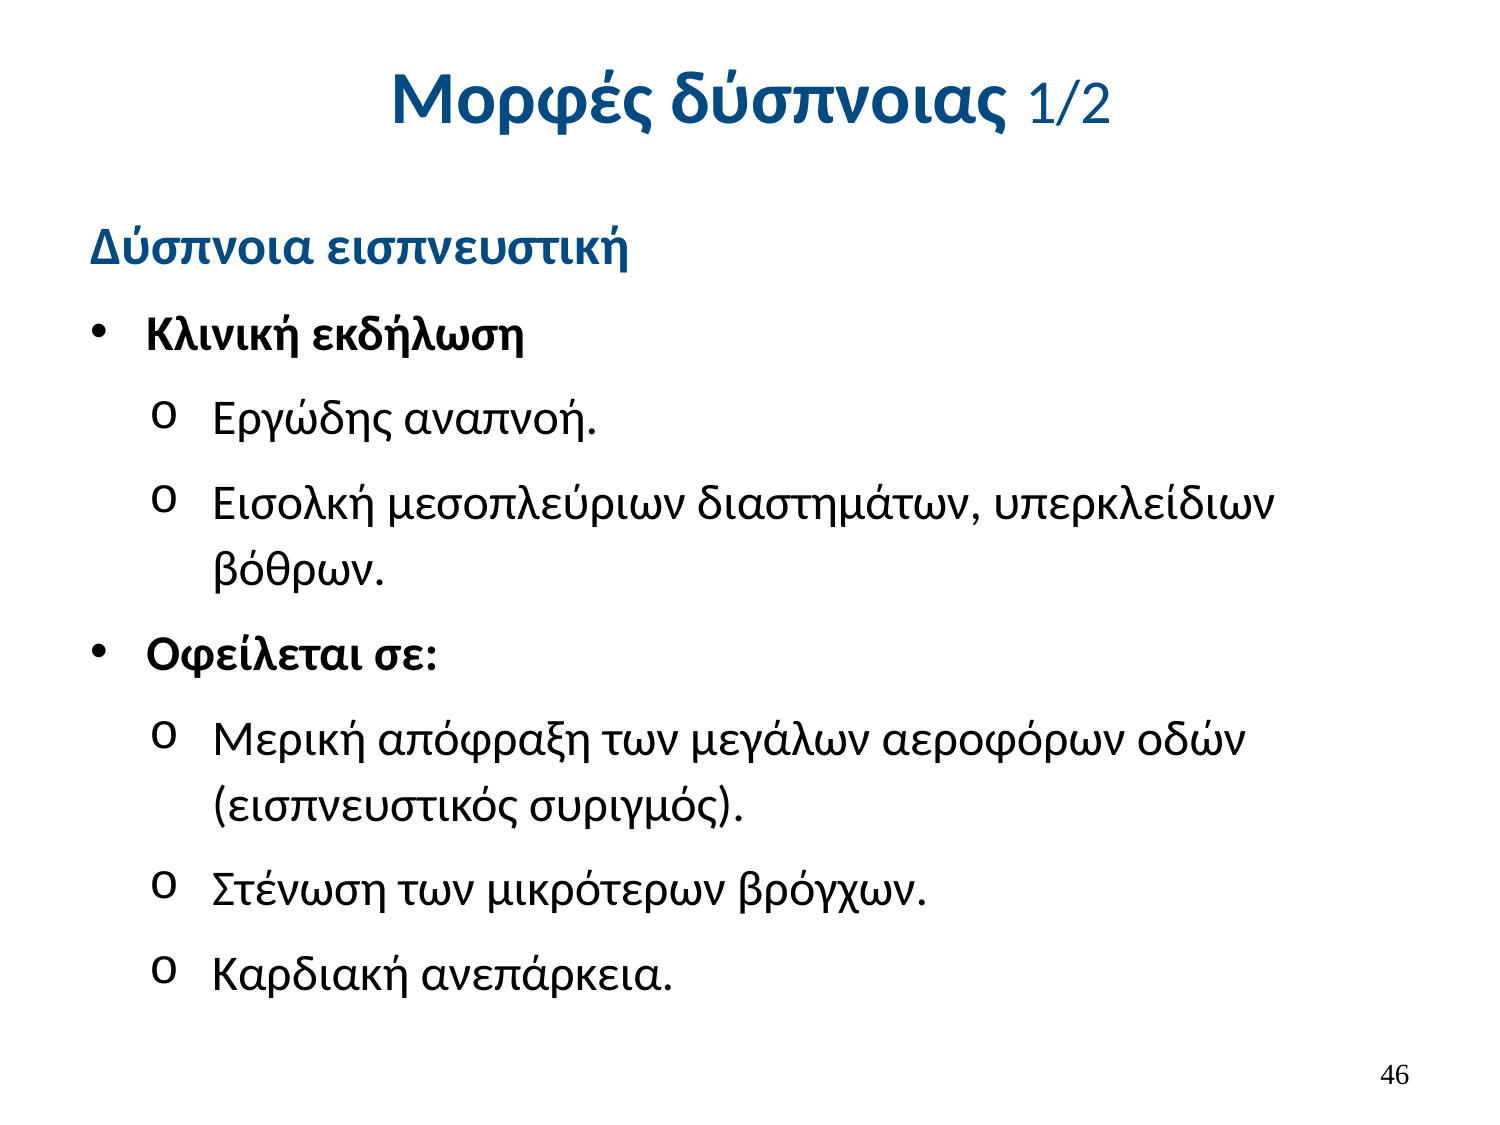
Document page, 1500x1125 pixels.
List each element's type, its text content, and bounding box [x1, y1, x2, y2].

title Μορφές δύσπνοιας 1/2 [76, 19, 1427, 169]
slide_number 45 [1074, 1042, 1425, 1103]
list Δύσπνοια εισπνευστική Κλινική εκδήλωση Εργώδης αναπνοή. Εισολκή μεσοπλεύριων διαστημάτων, υπερκλείδιων βόθρων. Οφείλεται σε: Μερική απόφραξη των μεγάλων αεροφόρων οδών (εισπνευστικός συριγμός). Στένωση των μικρότερων βρόγχων. Καρδιακή ανεπάρκεια. [75, 196, 1425, 1083]
